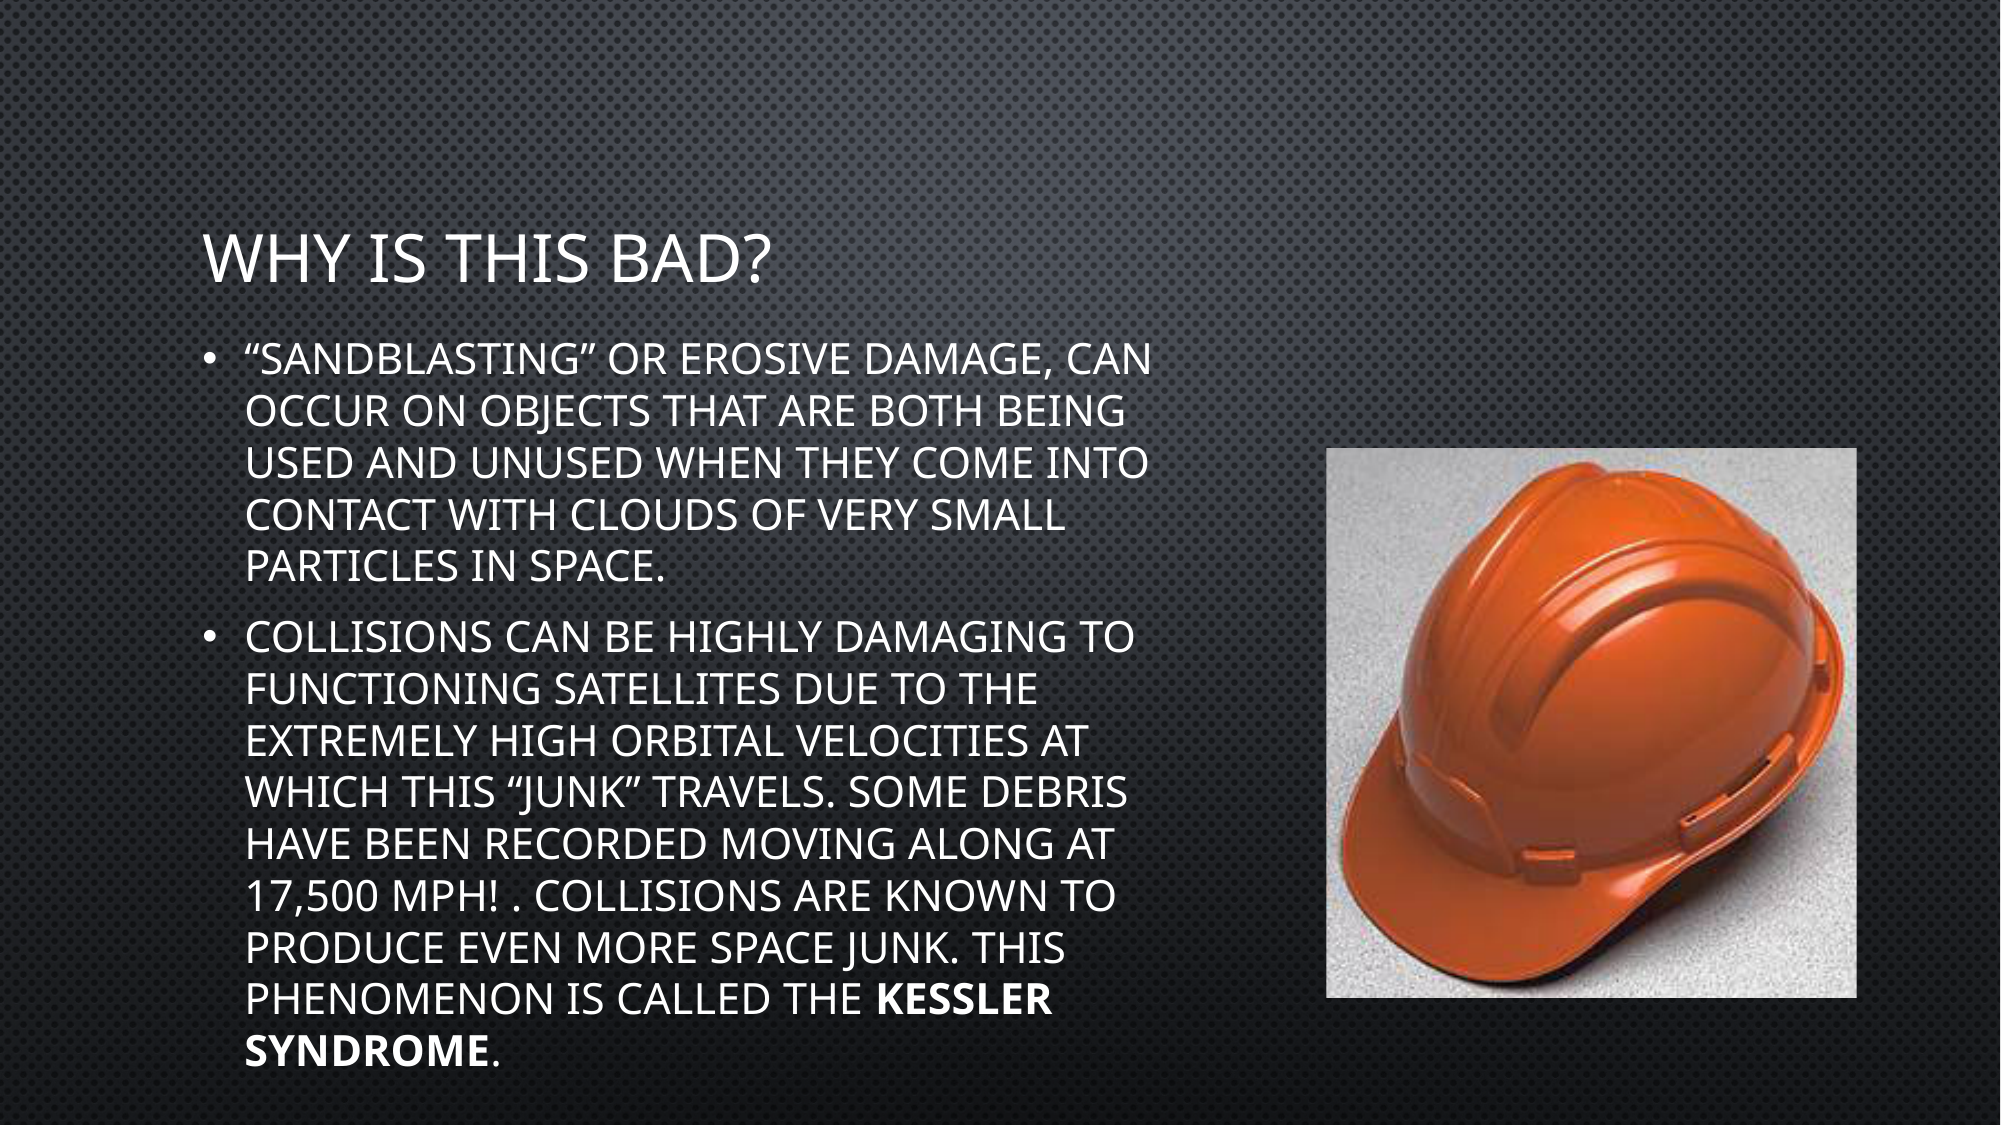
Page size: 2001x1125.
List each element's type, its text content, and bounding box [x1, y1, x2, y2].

title Why is this bad? [187, 99, 1813, 413]
list “Sandblasting” or erosive damage, can occur on objects that are both being used and unused when they come into contact with clouds of very small particles in space. Collisions can be highly damaging to functioning satellites due to the extremely high orbital velocities at which this “junk” travels. Some debris have been recorded moving along at 17,500 mph! . Collisions are known to produce even more space junk. This phenomenon is called the Kessler Syndrome. [187, 316, 1188, 1091]
picture [1326, 447, 1857, 999]
